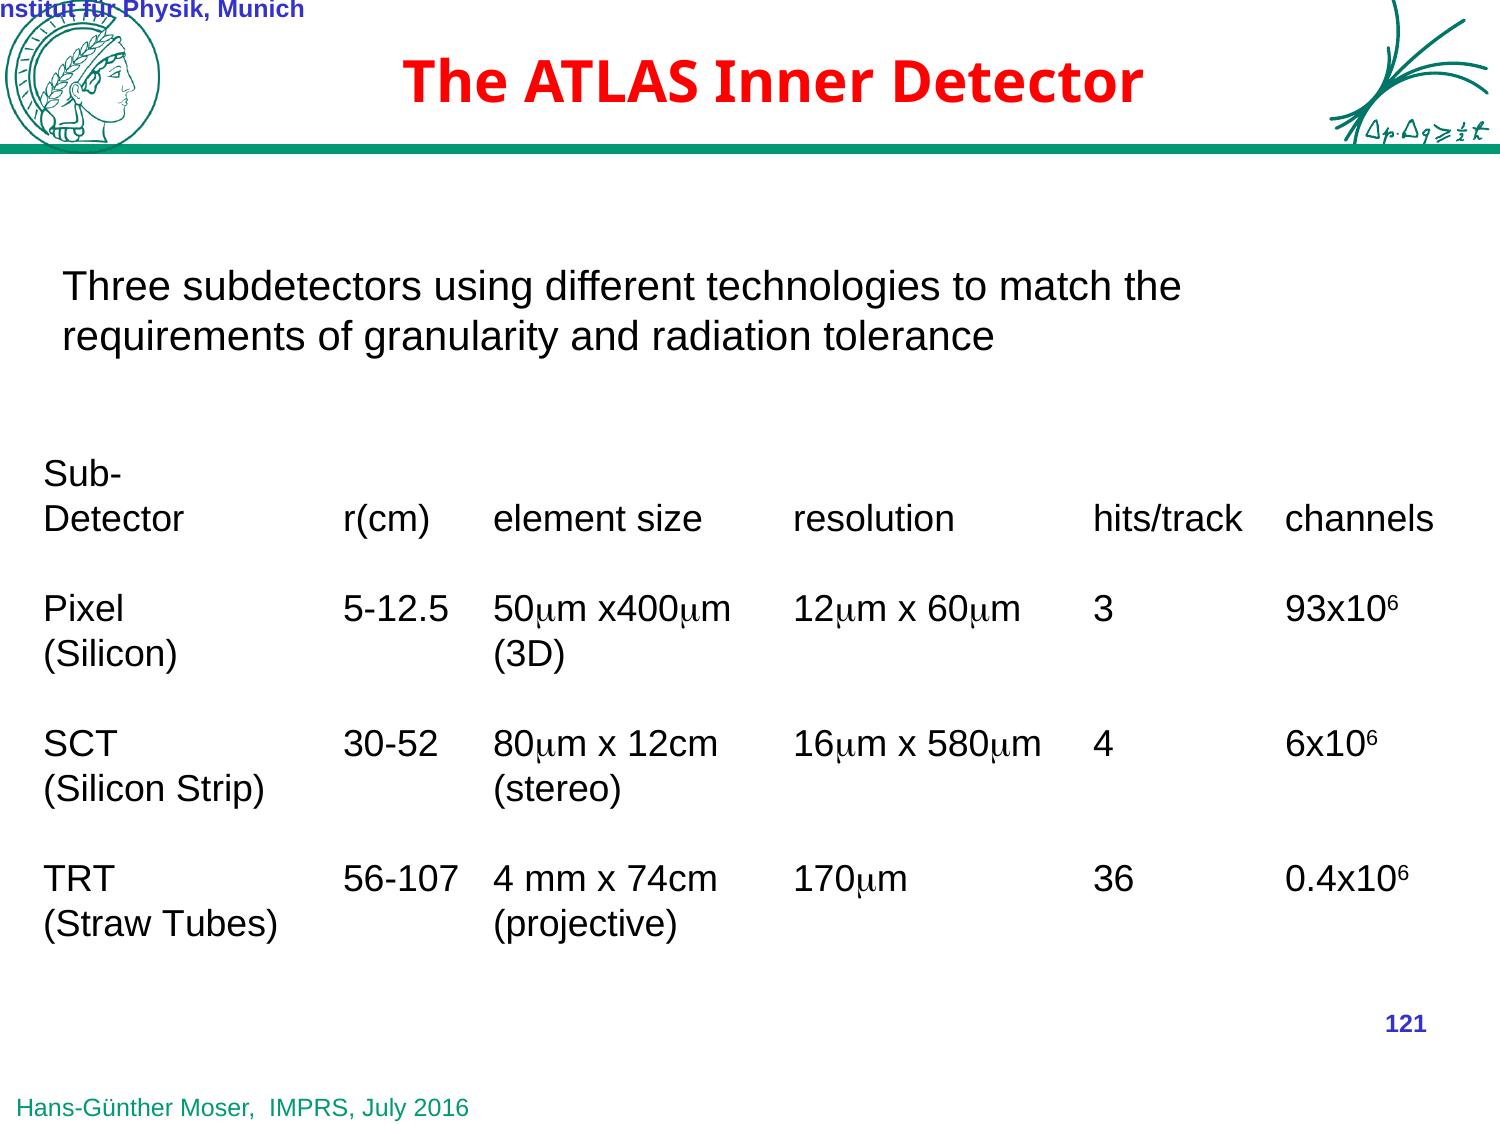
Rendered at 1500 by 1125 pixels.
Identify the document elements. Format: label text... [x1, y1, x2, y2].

text_box Sub- Detector r(cm) element size resolution hits/track channels Pixel 5-12.5 50mm x400mm 12mm x 60mm 3 93x106 (Silicon) (3D) SCT 30-52 80mm x 12cm 16mm x 580mm 4 6x106 (Silicon Strip) (stereo) TRT 56-107 4 mm x 74cm 170mm 36 0.4x106 (Straw Tubes) (projective) [28, 441, 1450, 952]
text_box Three subdetectors using different technologies to match the requirements of granularity and radiation tolerance [47, 251, 1438, 467]
title The ATLAS Inner Detector [229, 0, 1318, 162]
slide_number 121 [1362, 999, 1451, 1076]
picture [5, 0, 160, 154]
